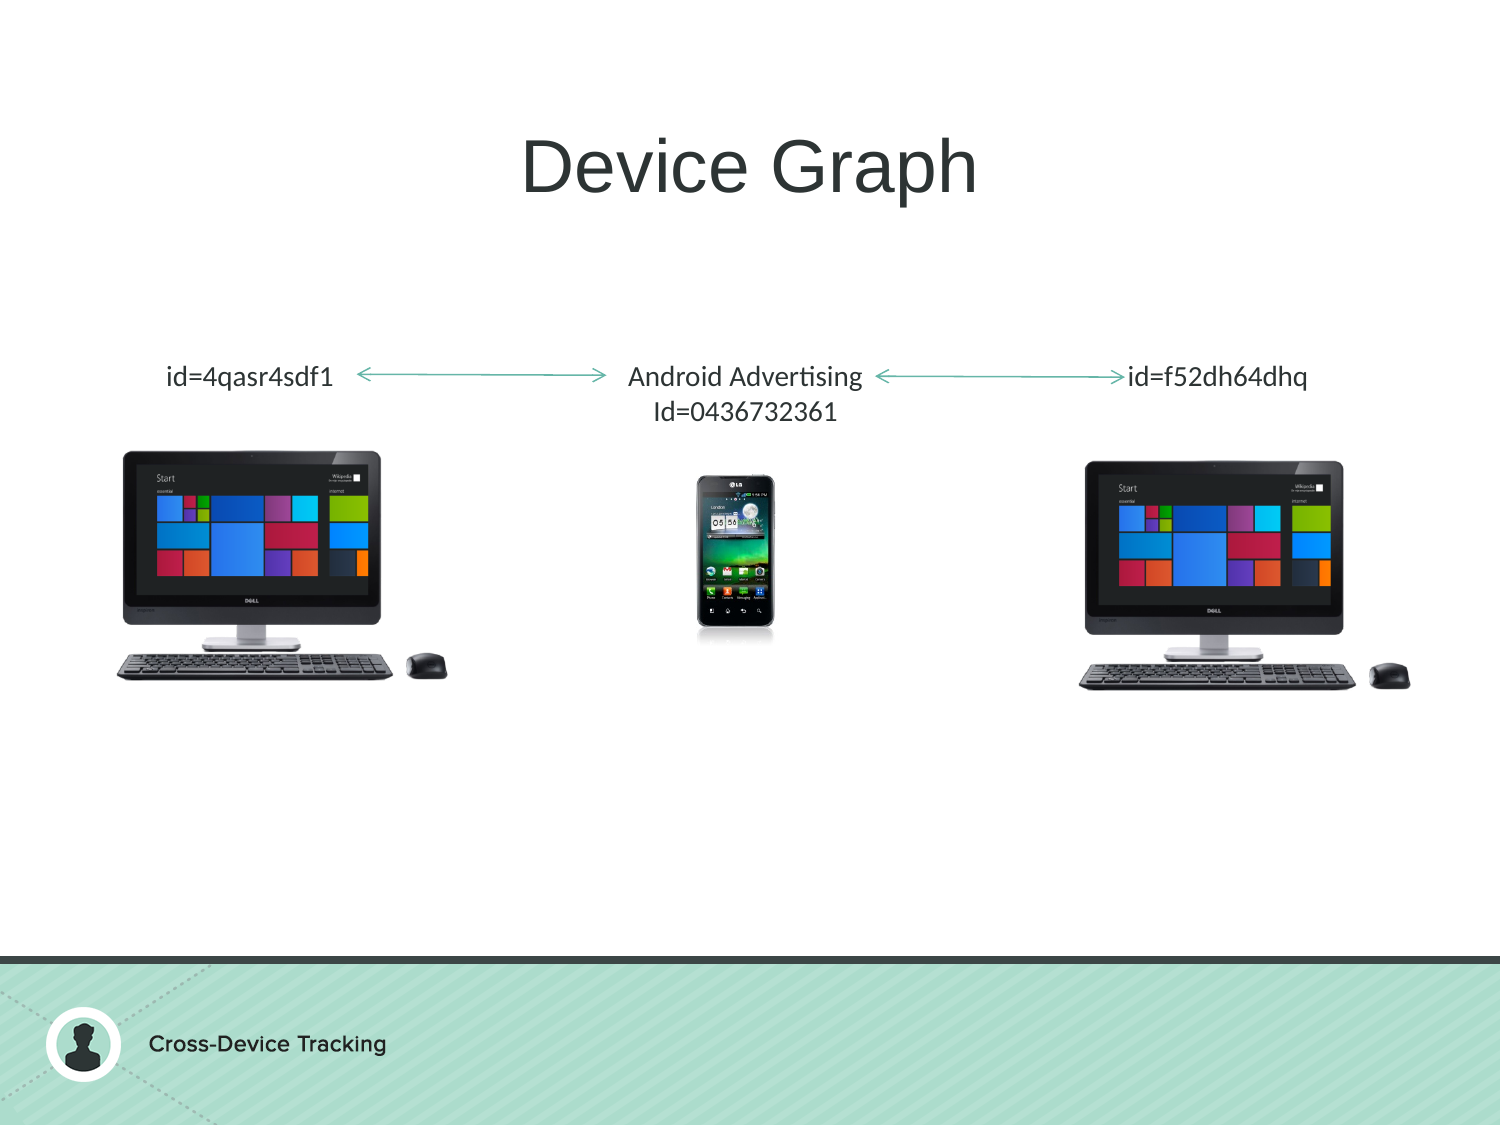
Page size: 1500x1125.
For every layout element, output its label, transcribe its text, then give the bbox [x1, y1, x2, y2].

title Device Graph [75, 75, 1425, 250]
picture [0, 0, 1500, 1125]
text_box Android Advertising Id=0436732361 [570, 349, 921, 435]
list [112, 439, 451, 694]
text_box id=4qasr4sdf1 [75, 349, 425, 400]
text_box id=f52dh64dhq [1043, 349, 1394, 400]
